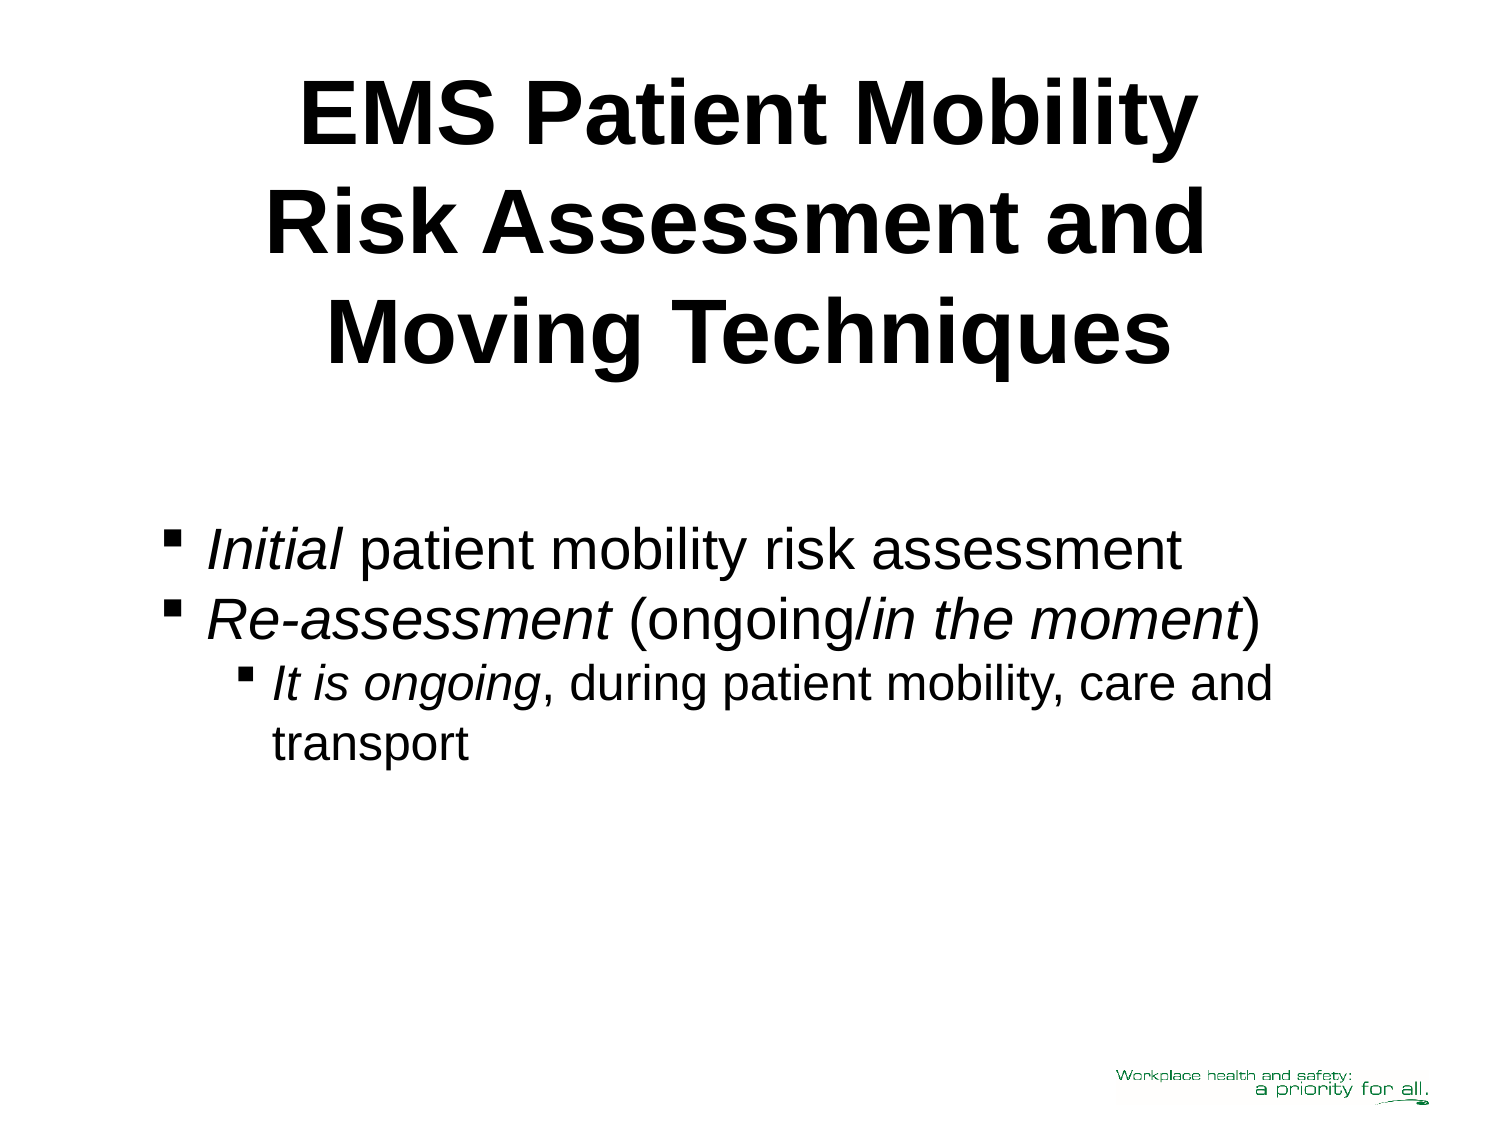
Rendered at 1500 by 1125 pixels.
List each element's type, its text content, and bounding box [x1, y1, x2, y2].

picture [1115, 1069, 1429, 1105]
title EMS Patient Mobility Risk Assessment and Moving Techniques [75, 45, 1425, 233]
list Initial patient mobility risk assessment Re-assessment (ongoing/in the moment) It is ongoing, during patient mobility, care and transport [69, 503, 1420, 976]
